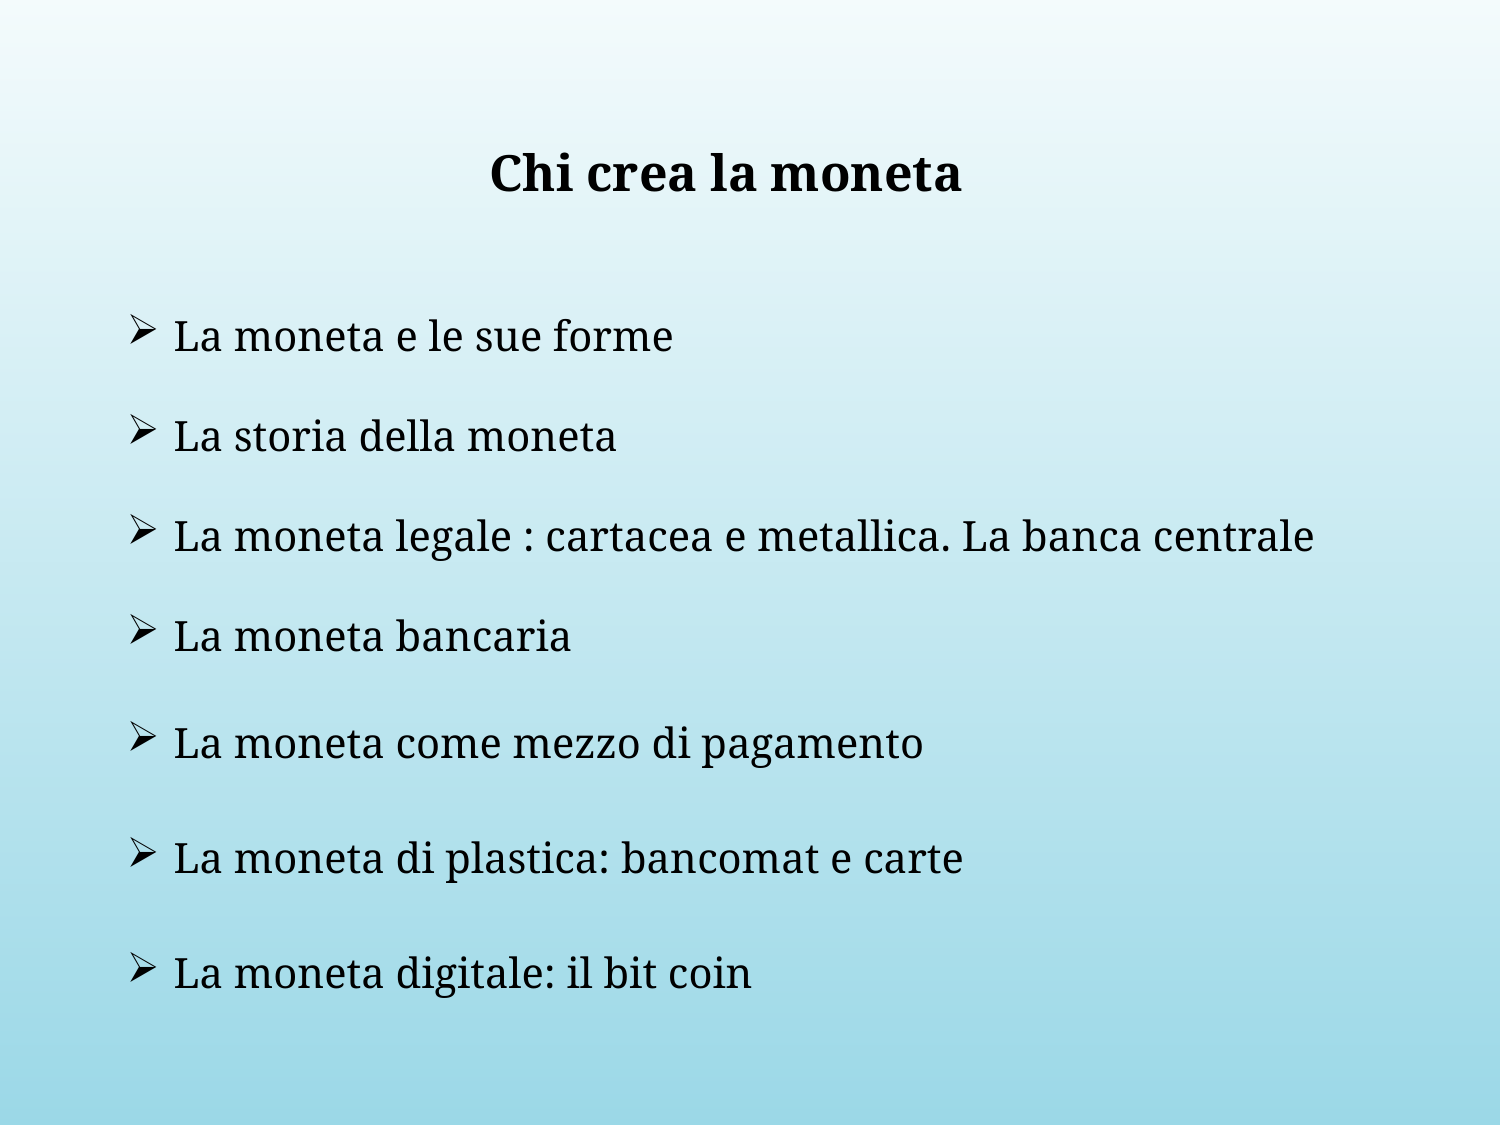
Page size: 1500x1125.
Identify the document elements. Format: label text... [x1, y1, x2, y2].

list [51, 78, 1402, 821]
text_box Chi crea la moneta La moneta e le sue forme La storia della moneta La moneta legale : cartacea e metallica. La banca centrale La moneta bancaria La moneta come mezzo di pagamento La moneta di plastica: bancomat e carte La moneta digitale: il bit coin [112, 125, 1341, 1125]
